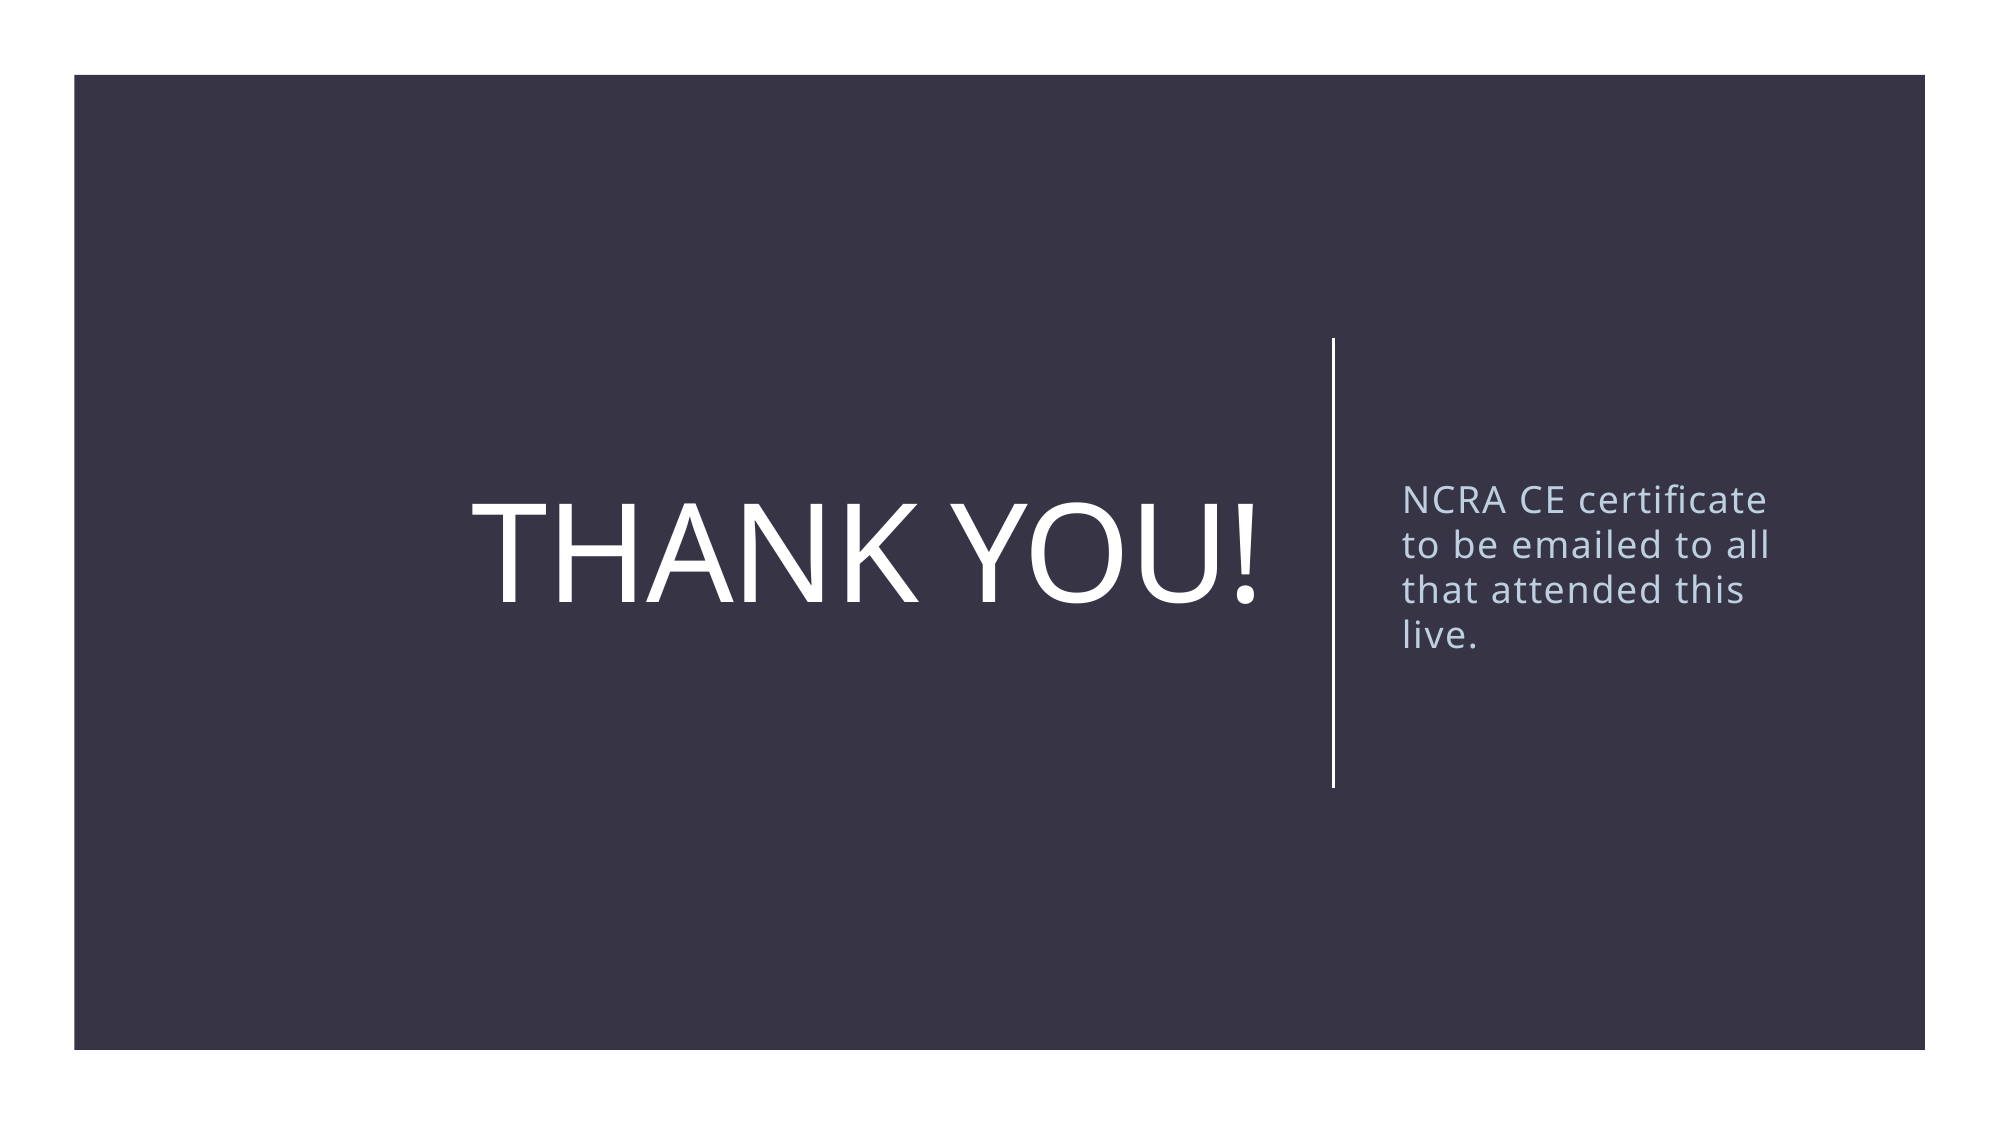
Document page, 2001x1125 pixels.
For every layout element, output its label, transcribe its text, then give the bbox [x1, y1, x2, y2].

text_box [0, 0, 2000, 1125]
text_box [74, 74, 1925, 1050]
title Thank you! [180, 181, 1280, 942]
subtitle NCRA CE certificate to be emailed to all that attended this live. [1386, 189, 1816, 942]
